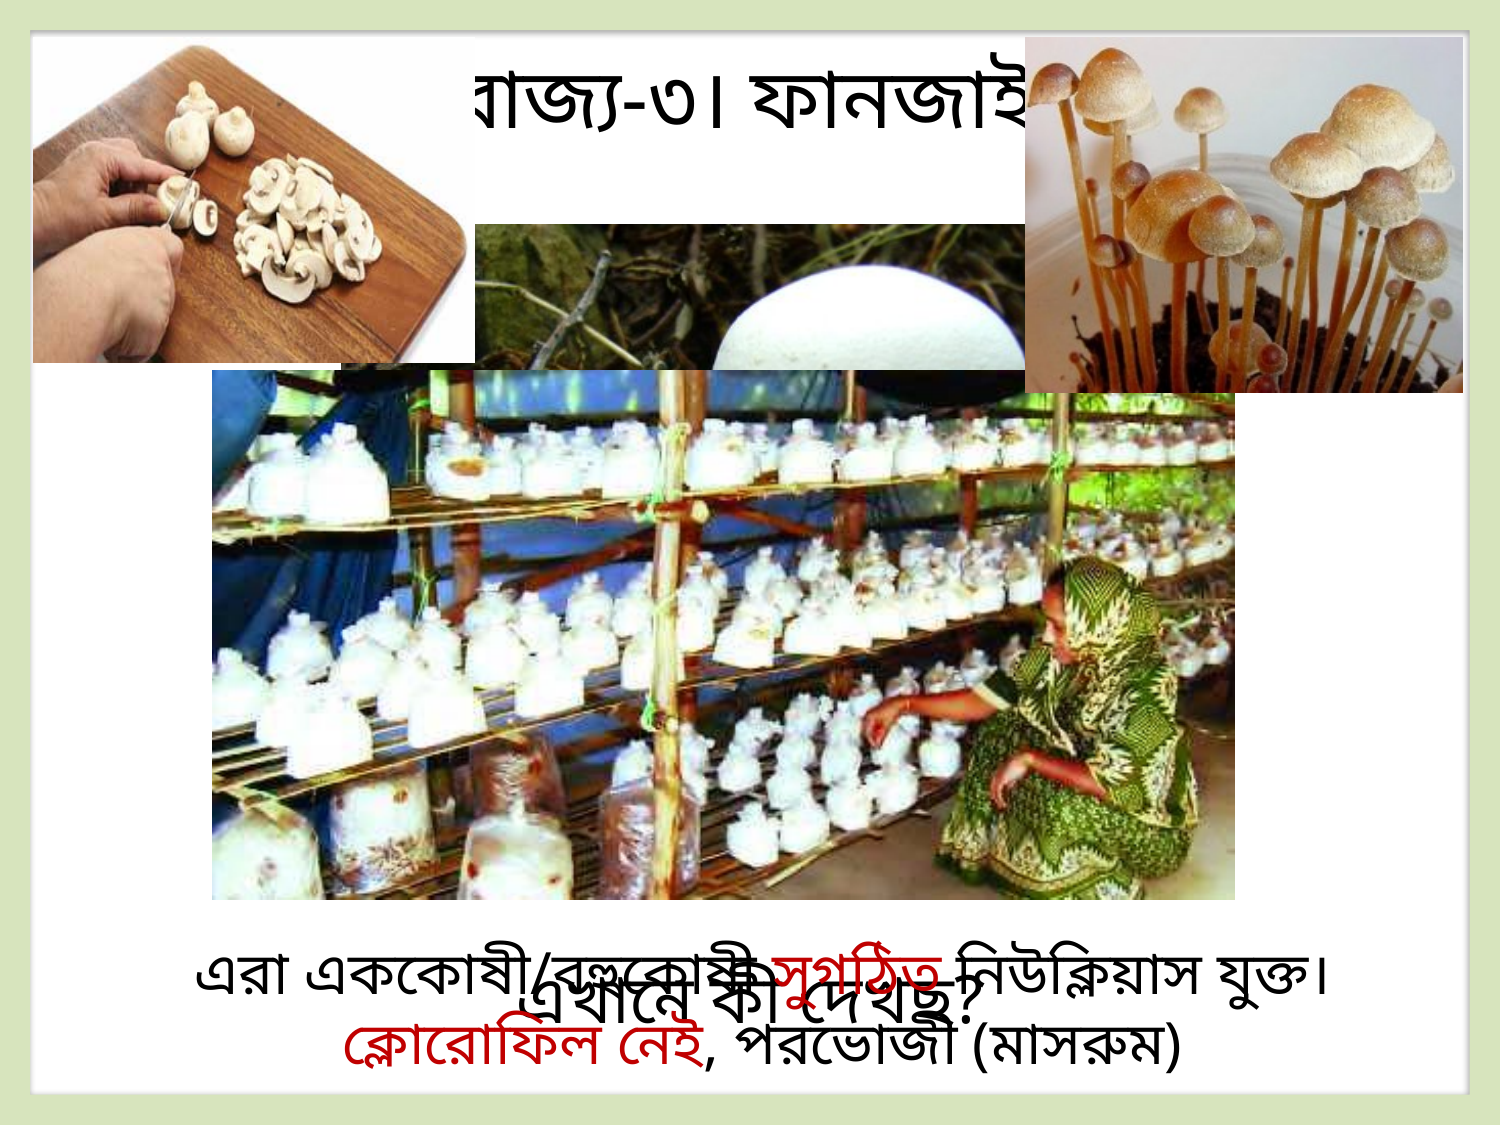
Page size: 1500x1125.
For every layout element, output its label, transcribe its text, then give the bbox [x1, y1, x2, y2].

text_box রাজ্য-৩। ফানজাই [477, 37, 1022, 153]
picture [33, 37, 1463, 901]
text_box এরা এককোষী/বহুকোষী সুগঠিত নিউক্লিয়াস যুক্ত। ক্লোরোফিল নেই, পরভোজী (মাসরুম) [75, 928, 1450, 1084]
text_box [0, 0, 1500, 1125]
